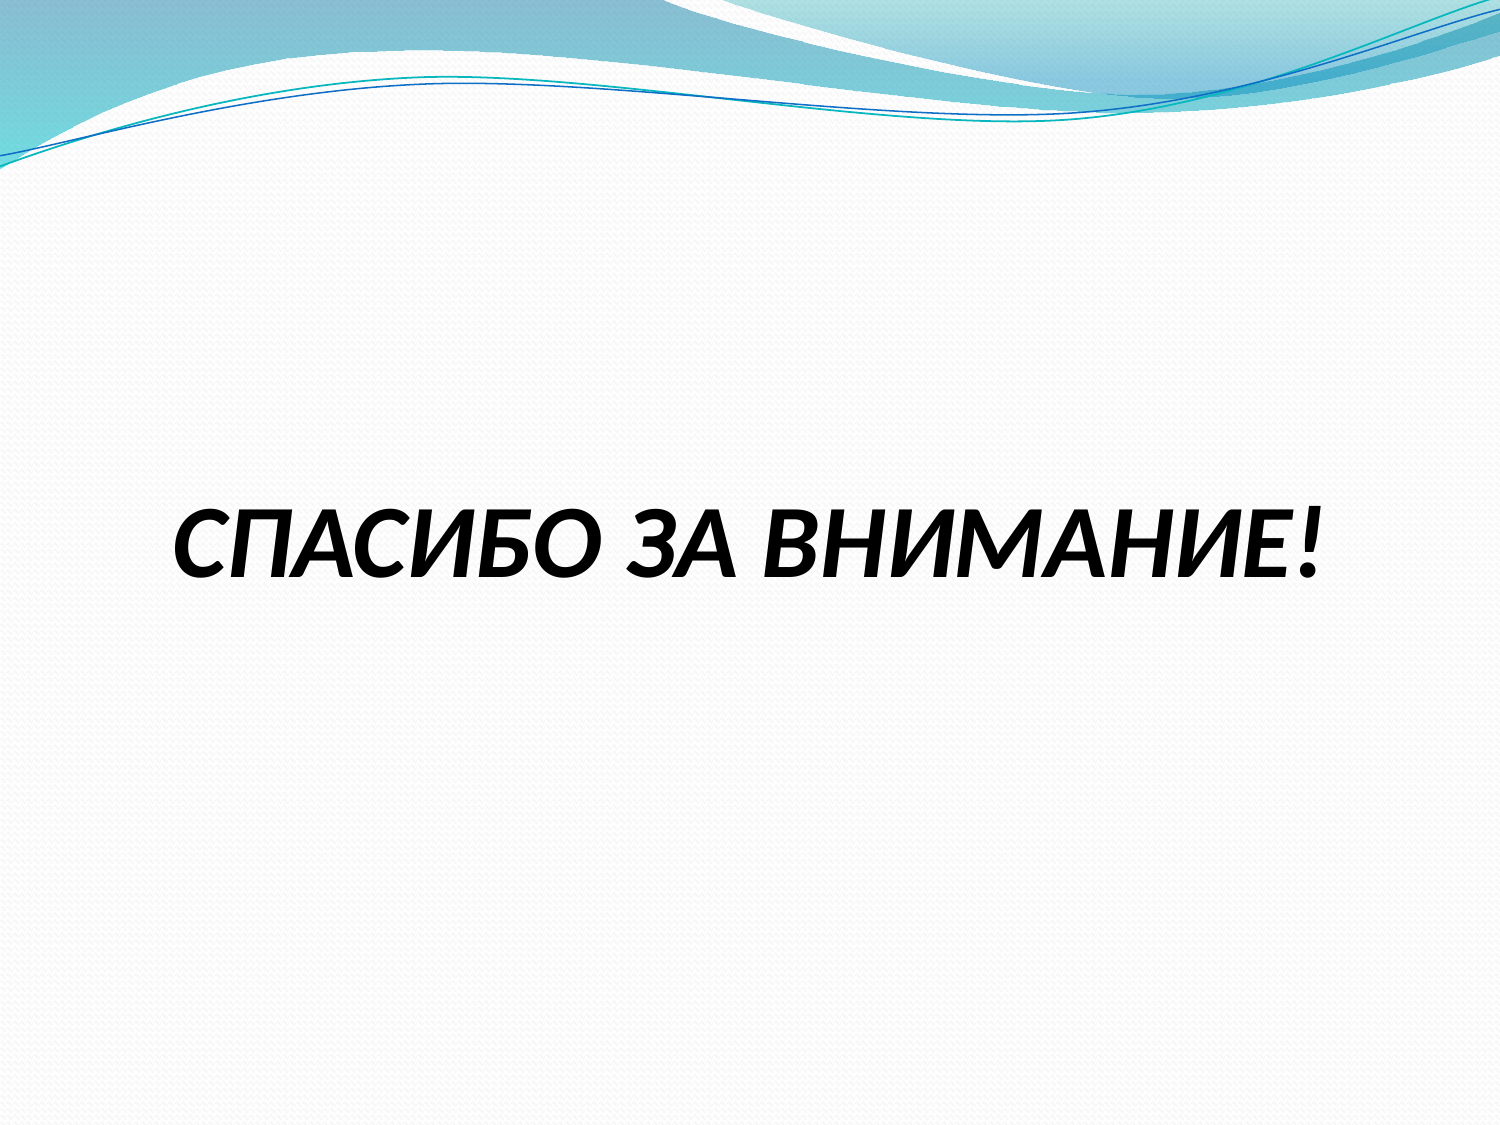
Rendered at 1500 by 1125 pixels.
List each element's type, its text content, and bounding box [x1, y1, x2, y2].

title СПАСИБО ЗА ВНИМАНИЕ! [75, 115, 1425, 598]
